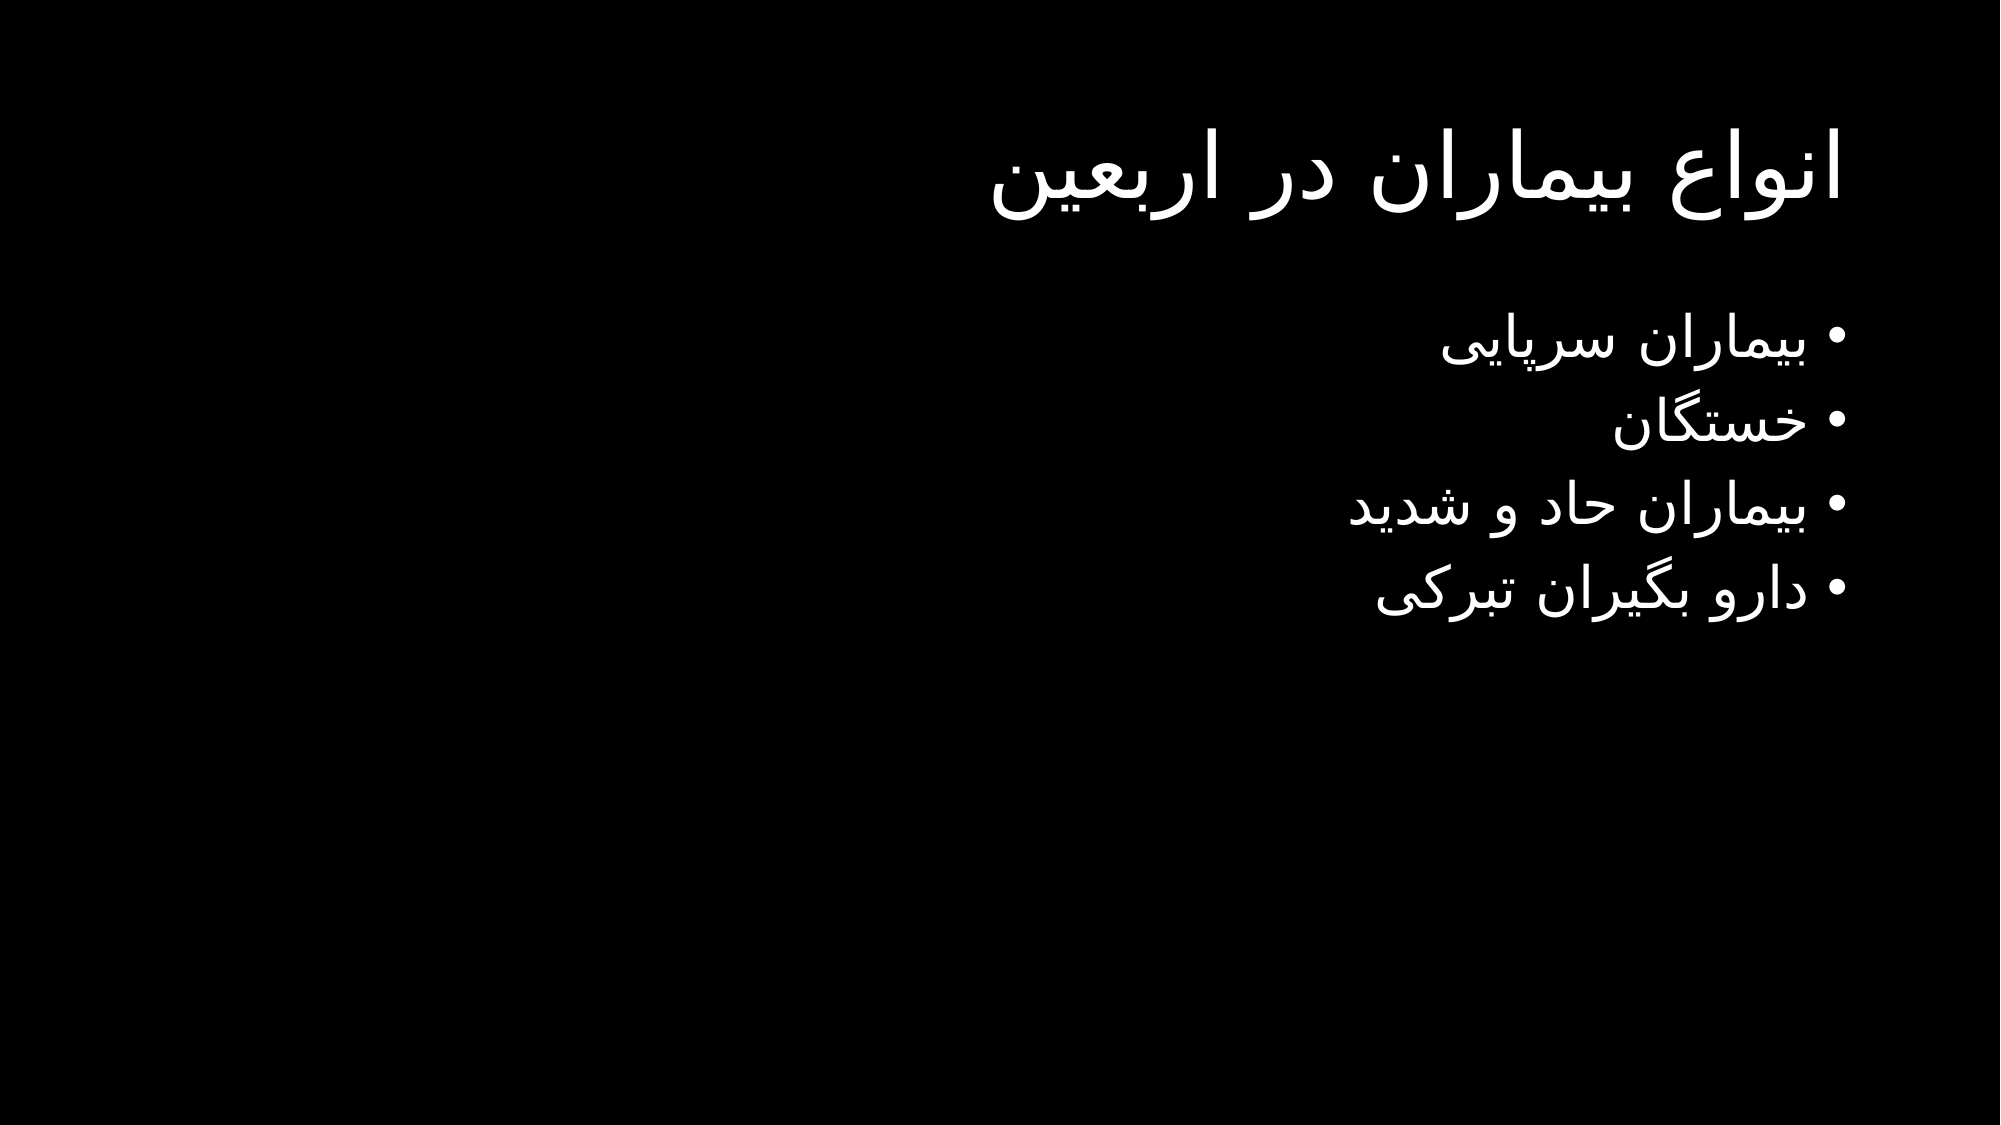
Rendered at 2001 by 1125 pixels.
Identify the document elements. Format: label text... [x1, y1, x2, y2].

title انواع بیماران در اربعین [137, 59, 1863, 278]
list بیماران سرپایی خستگان بیماران حاد و شدید دارو بگیران تبرکی [137, 299, 1863, 1014]
